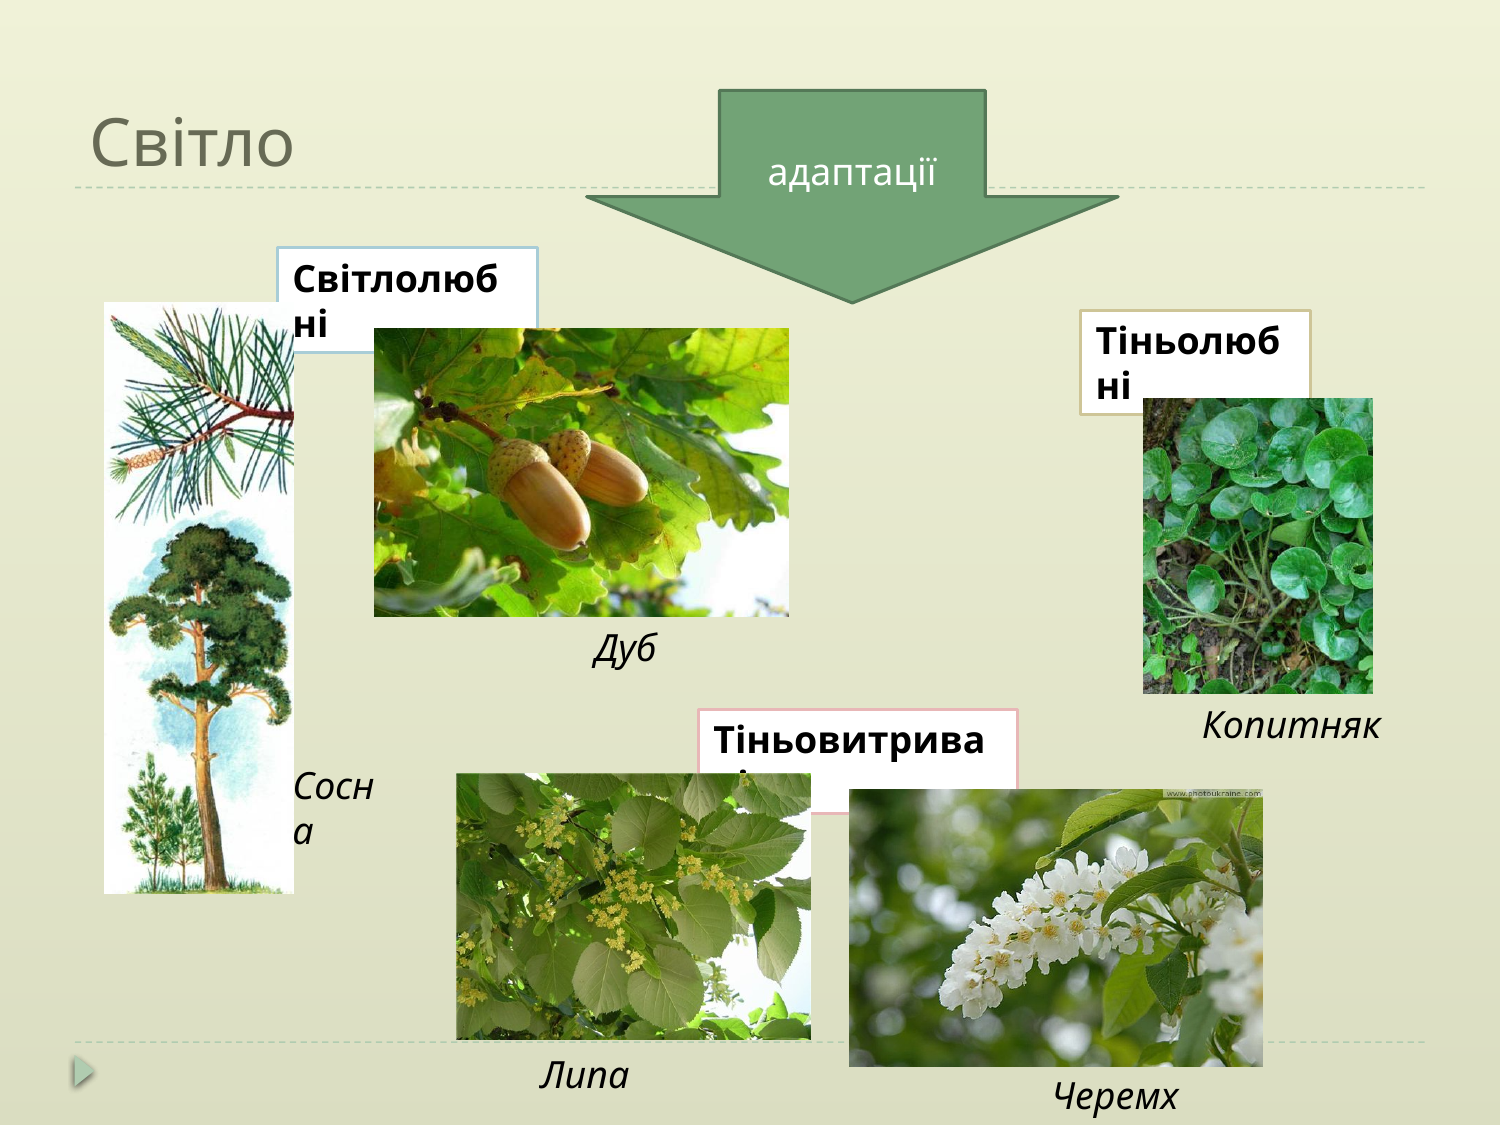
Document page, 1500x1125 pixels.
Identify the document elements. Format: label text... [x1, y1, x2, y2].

text_box Тіньовитривалі [697, 708, 1019, 815]
picture [103, 302, 294, 894]
title Світло [75, 37, 455, 188]
picture [849, 789, 1264, 1067]
text_box Копитняк [1187, 693, 1435, 754]
text_box Сосна [300, 754, 408, 860]
text_box адаптації [585, 88, 1120, 305]
text_box Дуб [579, 629, 687, 677]
text_box Липа [525, 1052, 687, 1104]
picture [374, 328, 789, 617]
picture [455, 773, 811, 1040]
text_box Світлолюбні [276, 246, 539, 354]
picture [1142, 398, 1373, 695]
text_box Тіньолюбні [1079, 309, 1312, 416]
text_box Черемха [1036, 1079, 1212, 1125]
